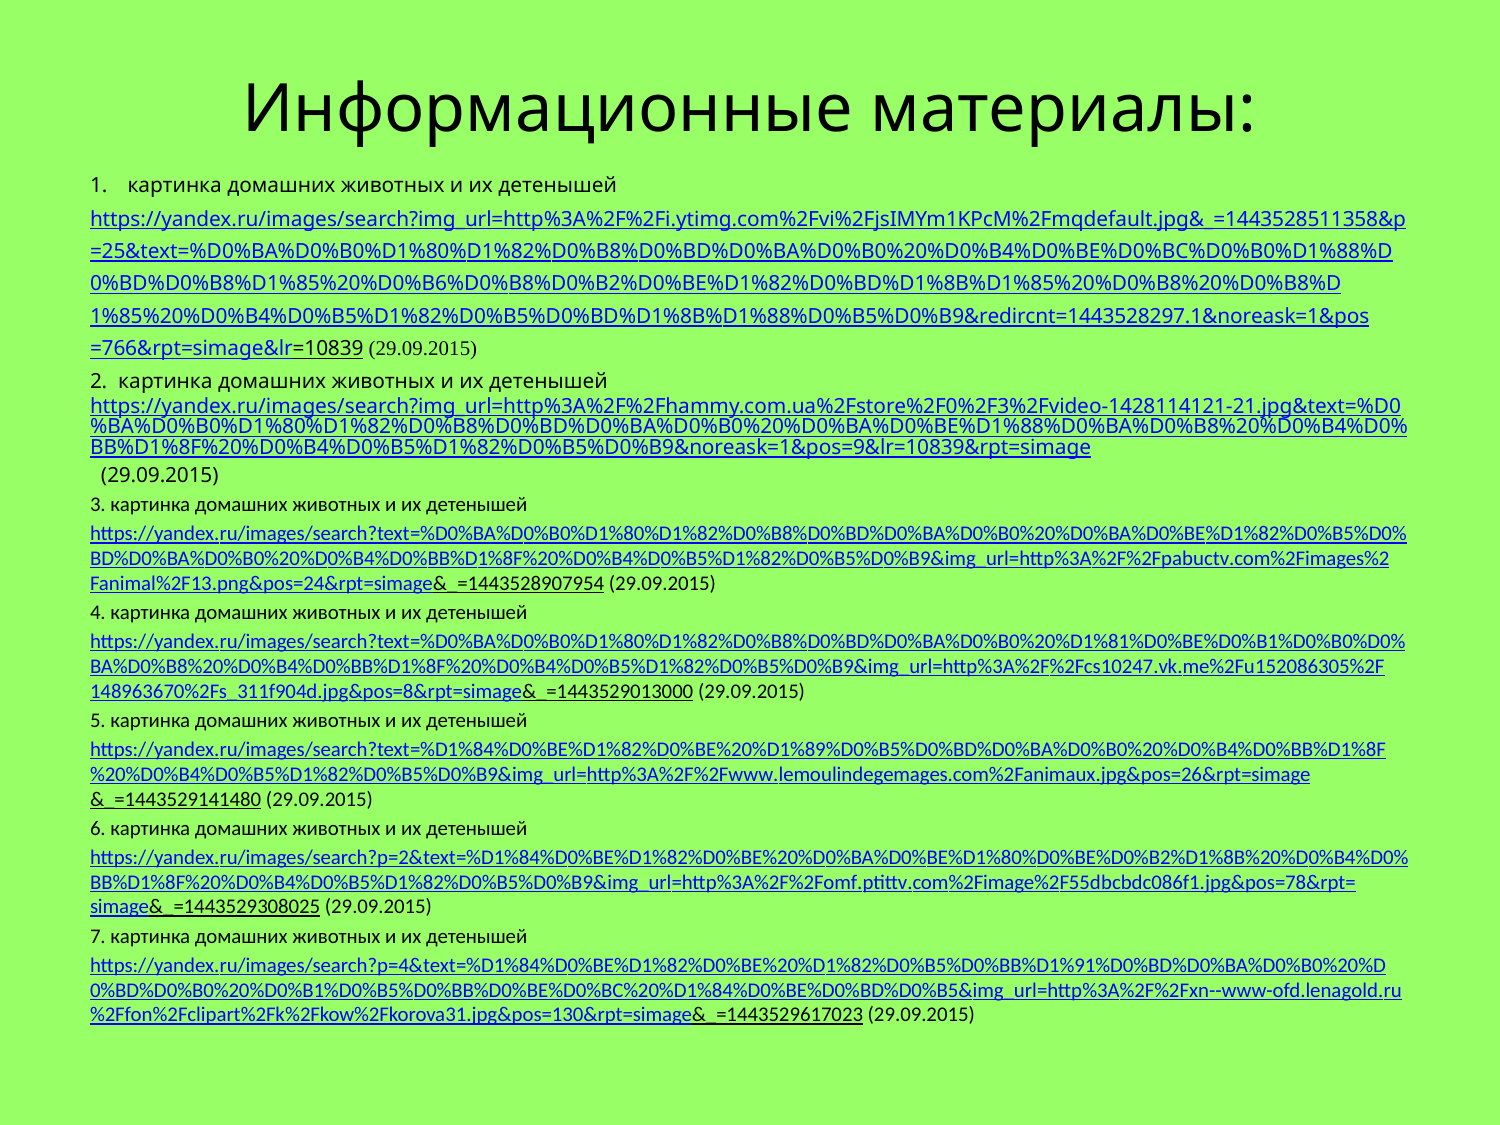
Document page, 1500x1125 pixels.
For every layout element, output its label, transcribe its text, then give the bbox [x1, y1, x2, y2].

list картинка домашних животных и их детенышей https://yandex.ru/images/search?img_url=http%3A%2F%2Fi.ytimg.com%2Fvi%2FjsIMYm1KPcM%2Fmqdefault.jpg&_=1443528511358&p=25&text=%D0%BA%D0%B0%D1%80%D1%82%D0%B8%D0%BD%D0%BA%D0%B0%20%D0%B4%D0%BE%D0%BC%D0%B0%D1%88%D0%BD%D0%B8%D1%85%20%D0%B6%D0%B8%D0%B2%D0%BE%D1%82%D0%BD%D1%8B%D1%85%20%D0%B8%20%D0%B8%D1%85%20%D0%B4%D0%B5%D1%82%D0%B5%D0%BD%D1%8B%D1%88%D0%B5%D0%B9&redircnt=1443528297.1&noreask=1&pos=766&rpt=simage&lr=10839 (29.09.2015) 2. картинка домашних животных и их детенышей https://yandex.ru/images/search?img_url=http%3A%2F%2Fhammy.com.ua%2Fstore%2F0%2F3%2Fvideo-1428114121-21.jpg&text=%D0%BA%D0%B0%D1%80%D1%82%D0%B8%D0%BD%D0%BA%D0%B0%20%D0%BA%D0%BE%D1%88%D0%BA%D0%B8%20%D0%B4%D0%BB%D1%8F%20%D0%B4%D0%B5%D1%82%D0%B5%D0%B9&noreask=1&pos=9&lr=10839&rpt=simage (29.09.2015) 3. картинка домашних животных и их детенышей https://yandex.ru/images/search?text=%D0%BA%D0%B0%D1%80%D1%82%D0%B8%D0%BD%D0%BA%D0%B0%20%D0%BA%D0%BE%D1%82%D0%B5%D0%BD%D0%BA%D0%B0%20%D0%B4%D0%BB%D1%8F%20%D0%B4%D0%B5%D1%82%D0%B5%D0%B9&img_url=http%3A%2F%2Fpabuctv.com%2Fimages%2Fanimal%2F13.png&pos=24&rpt=simage&_=1443528907954 (29.09.2015) 4. картинка домашних животных и их детенышей https://yandex.ru/images/search?text=%D0%BA%D0%B0%D1%80%D1%82%D0%B8%D0%BD%D0%BA%D0%B0%20%D1%81%D0%BE%D0%B1%D0%B0%D0%BA%D0%B8%20%D0%B4%D0%BB%D1%8F%20%D0%B4%D0%B5%D1%82%D0%B5%D0%B9&img_url=http%3A%2F%2Fcs10247.vk.me%2Fu152086305%2F148963670%2Fs_311f904d.jpg&pos=8&rpt=simage&_=1443529013000 (29.09.2015) 5. картинка домашних животных и их детенышей https://yandex.ru/images/search?text=%D1%84%D0%BE%D1%82%D0%BE%20%D1%89%D0%B5%D0%BD%D0%BA%D0%B0%20%D0%B4%D0%BB%D1%8F%20%D0%B4%D0%B5%D1%82%D0%B5%D0%B9&img_url=http%3A%2F%2Fwww.lemoulindegemages.com%2Fanimaux.jpg&pos=26&rpt=simage&_=1443529141480 (29.09.2015) 6. картинка домашних животных и их детенышей https://yandex.ru/images/search?p=2&text=%D1%84%D0%BE%D1%82%D0%BE%20%D0%BA%D0%BE%D1%80%D0%BE%D0%B2%D1%8B%20%D0%B4%D0%BB%D1%8F%20%D0%B4%D0%B5%D1%82%D0%B5%D0%B9&img_url=http%3A%2F%2Fomf.ptittv.com%2Fimage%2F55dbcbdc086f1.jpg&pos=78&rpt=simage&_=1443529308025 (29.09.2015) 7. картинка домашних животных и их детенышей https://yandex.ru/images/search?p=4&text=%D1%84%D0%BE%D1%82%D0%BE%20%D1%82%D0%B5%D0%BB%D1%91%D0%BD%D0%BA%D0%B0%20%D0%BD%D0%B0%20%D0%B1%D0%B5%D0%BB%D0%BE%D0%BC%20%D1%84%D0%BE%D0%BD%D0%B5&img_url=http%3A%2F%2Fxn--www-ofd.lenagold.ru%2Ffon%2Fclipart%2Fk%2Fkow%2Fkorova31.jpg&pos=130&rpt=simage&_=1443529617023 (29.09.2015) [75, 160, 1425, 1005]
title Информационные материалы: [75, 45, 1425, 160]
